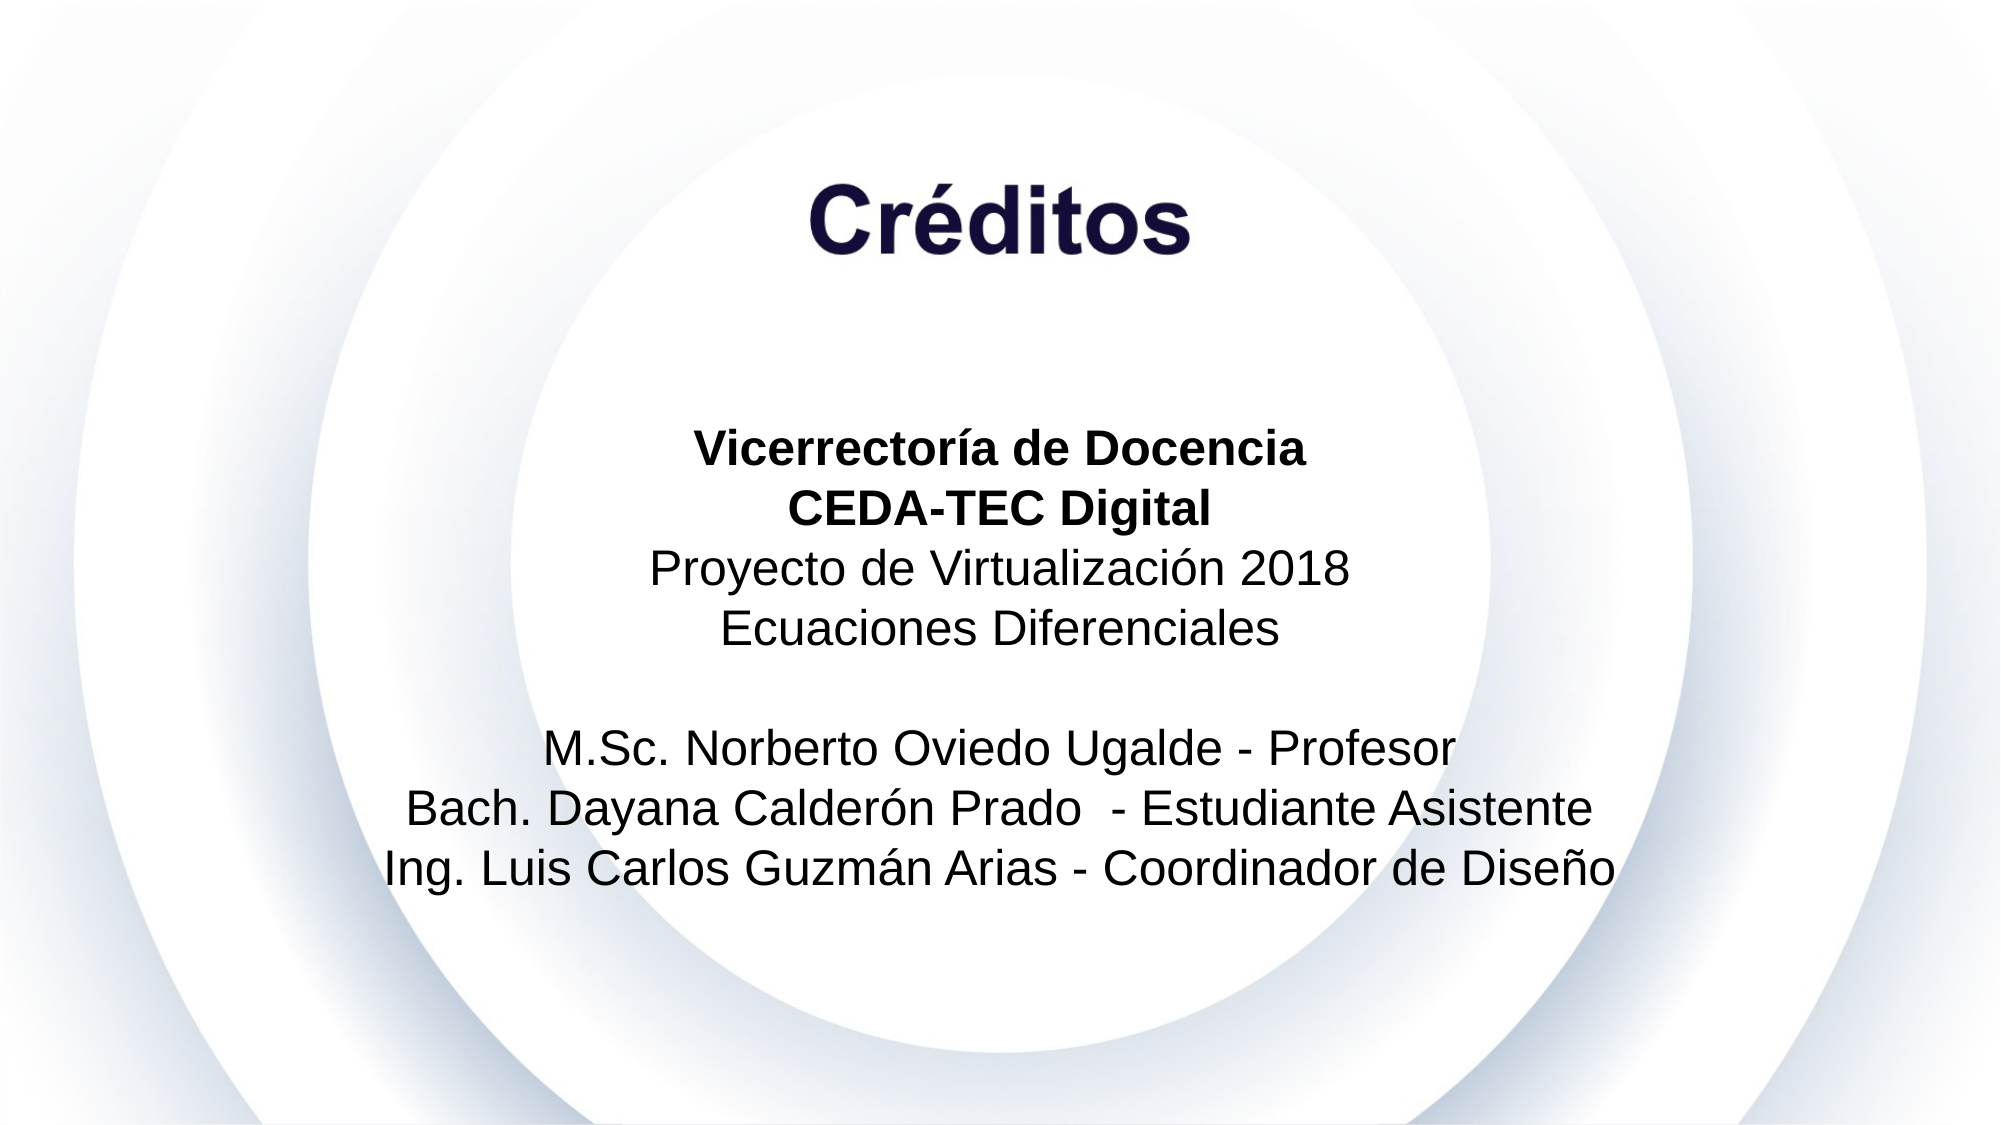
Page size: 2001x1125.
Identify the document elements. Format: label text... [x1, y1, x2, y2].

subtitle Vicerrectoría de Docencia CEDA-TEC Digital Proyecto de Virtualización 2018 Ecuaciones Diferenciales M.Sc. Norberto Oviedo Ugalde - Profesor Bach. Dayana Calderón Prado - Estudiante Asistente Ing. Luis Carlos Guzmán Arias - Coordinador de Diseño [249, 291, 1750, 1020]
picture [0, 0, 2001, 1125]
